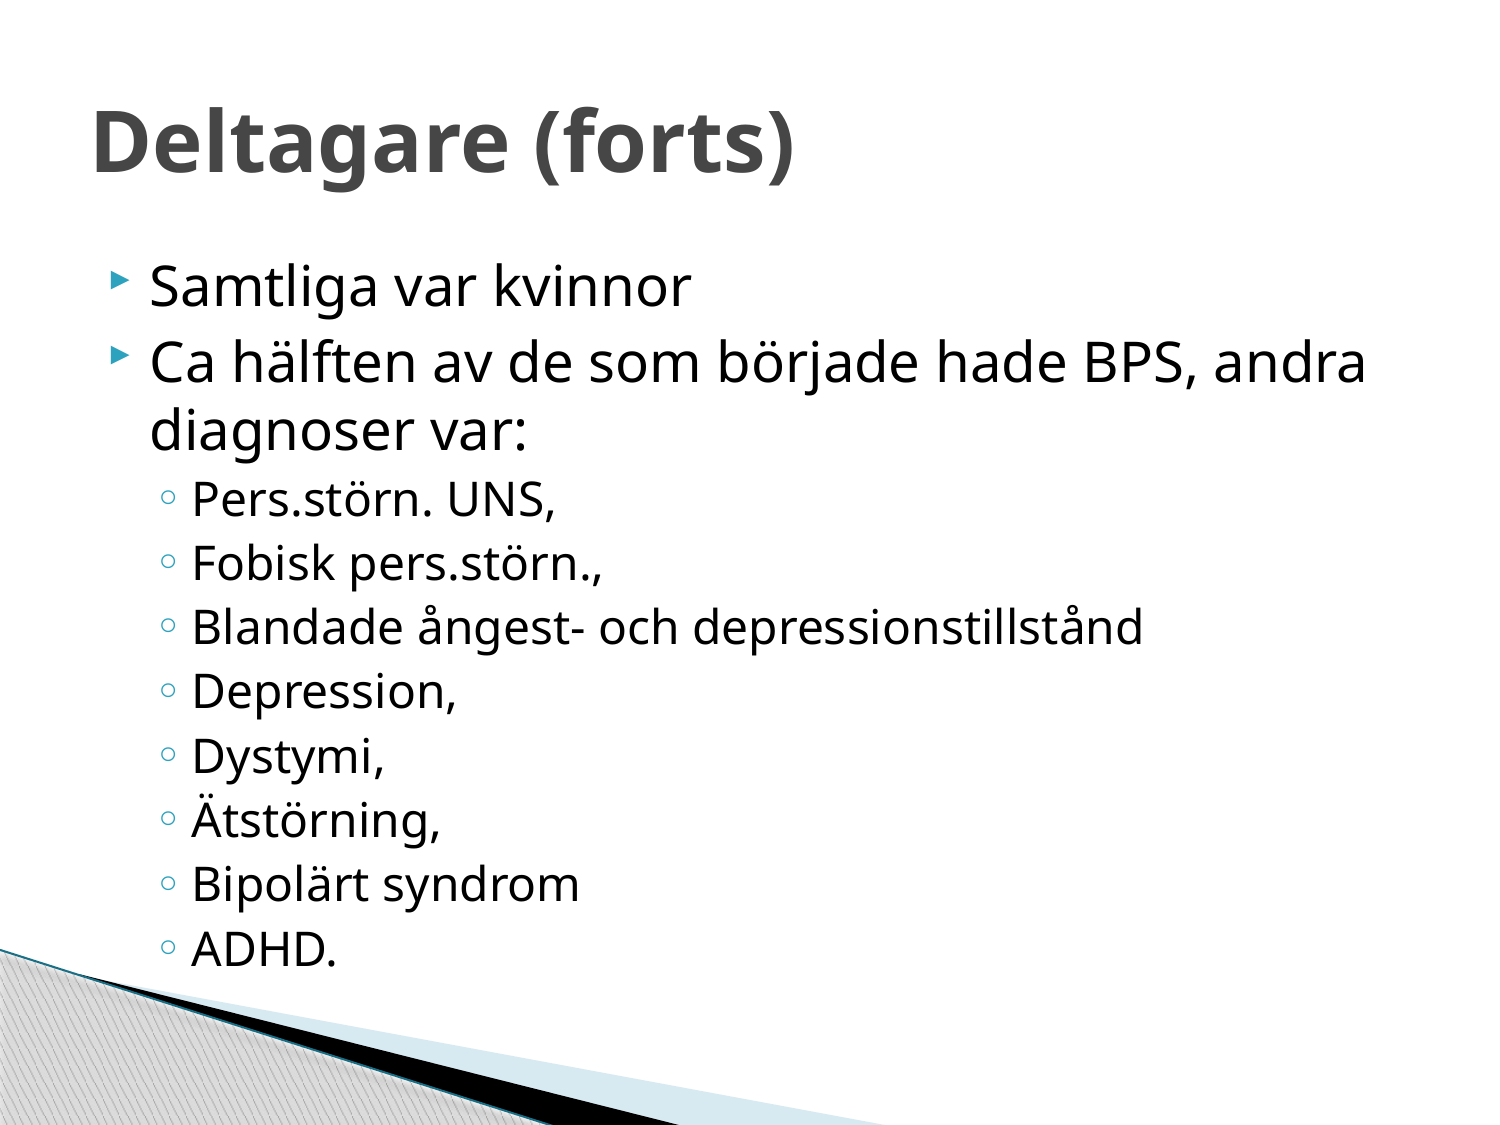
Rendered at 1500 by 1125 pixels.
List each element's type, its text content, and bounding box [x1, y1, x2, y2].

title Deltagare (forts) [75, 45, 1425, 233]
list Samtliga var kvinnor Ca hälften av de som började hade BPS, andra diagnoser var: Pers.störn. UNS, Fobisk pers.störn., Blandade ångest- och depressionstillstånd Depression, Dystymi, Ätstörning, Bipolärt syndrom ADHD. [75, 243, 1425, 986]
